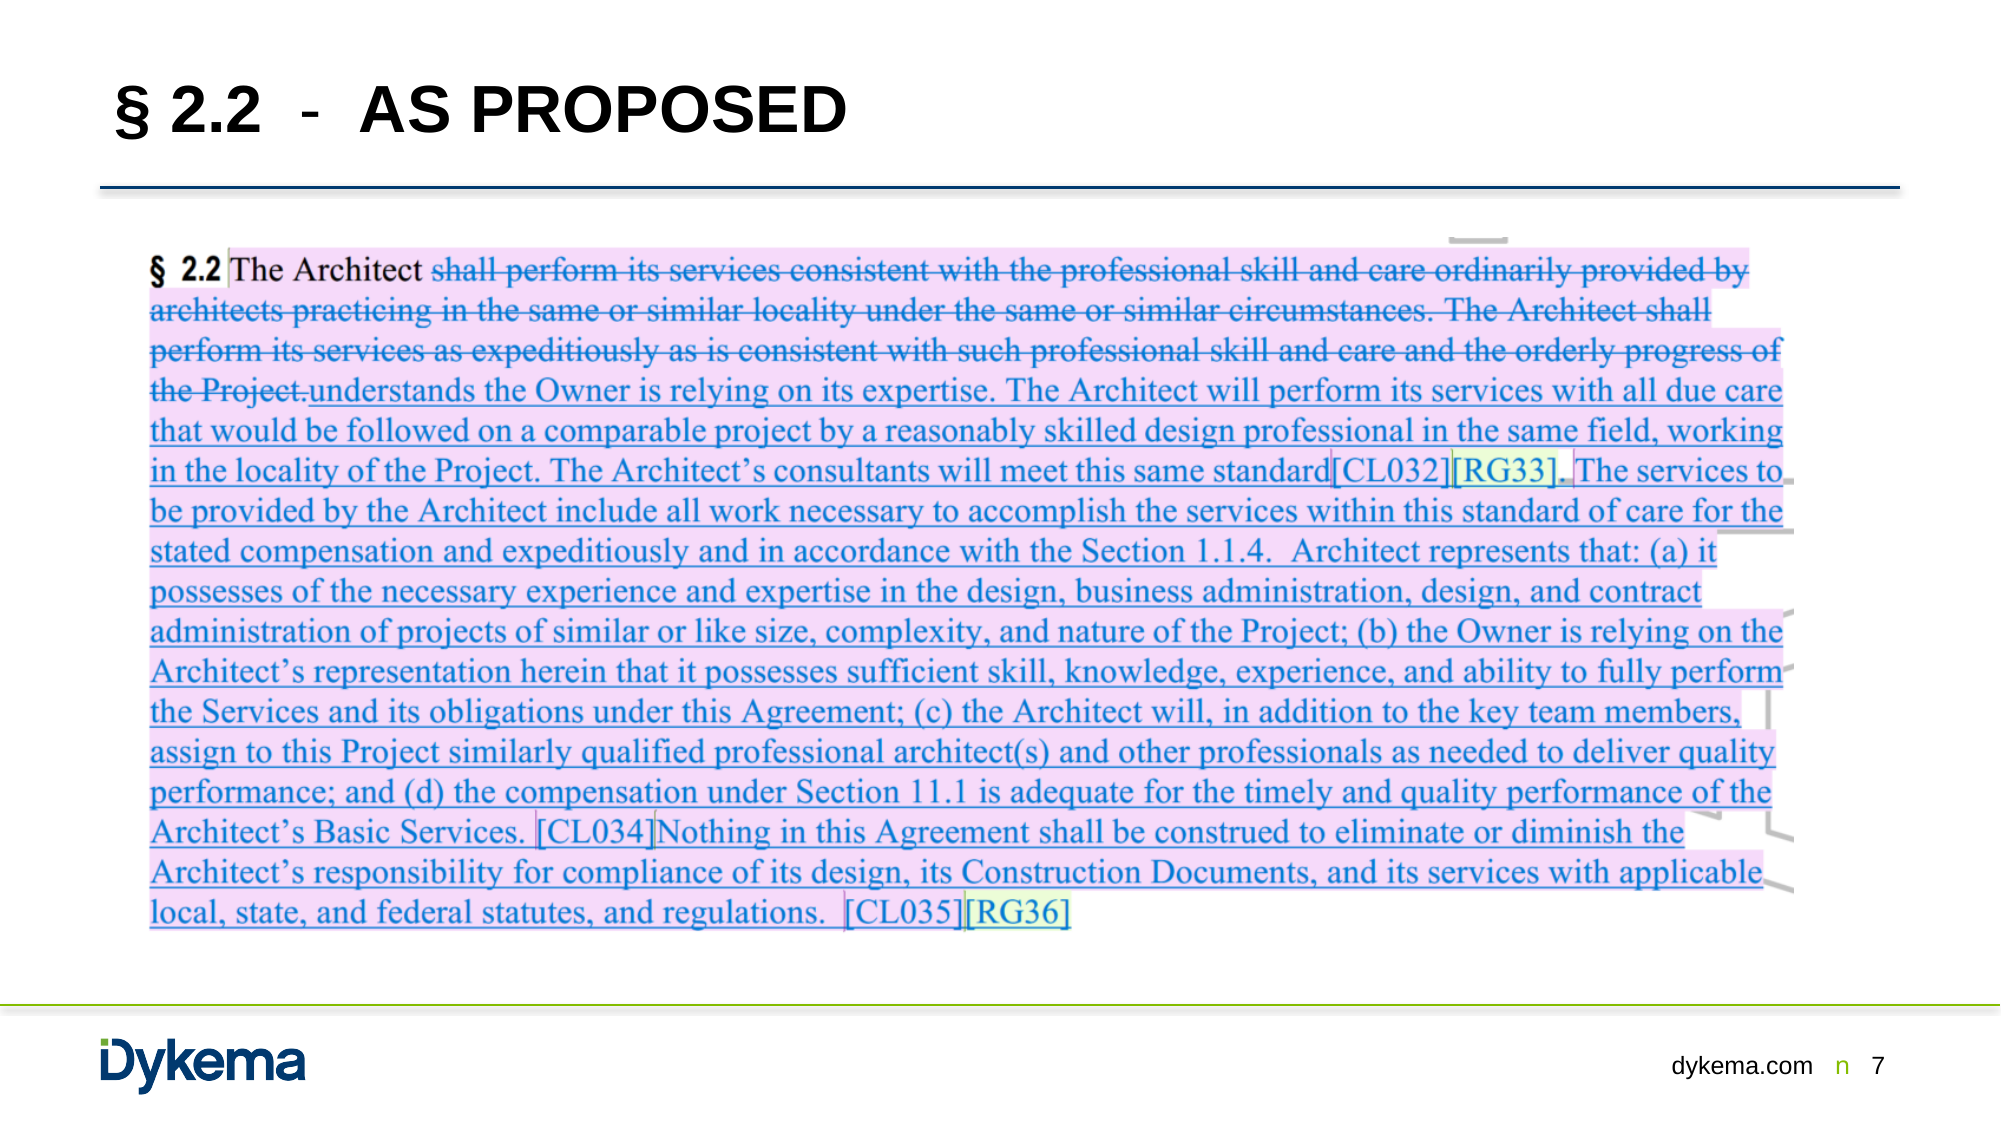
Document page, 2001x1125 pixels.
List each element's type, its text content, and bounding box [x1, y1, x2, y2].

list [133, 237, 1794, 957]
picture [99, 1037, 307, 1096]
title § 2.2 - AS PROPOSED [99, 58, 1900, 173]
